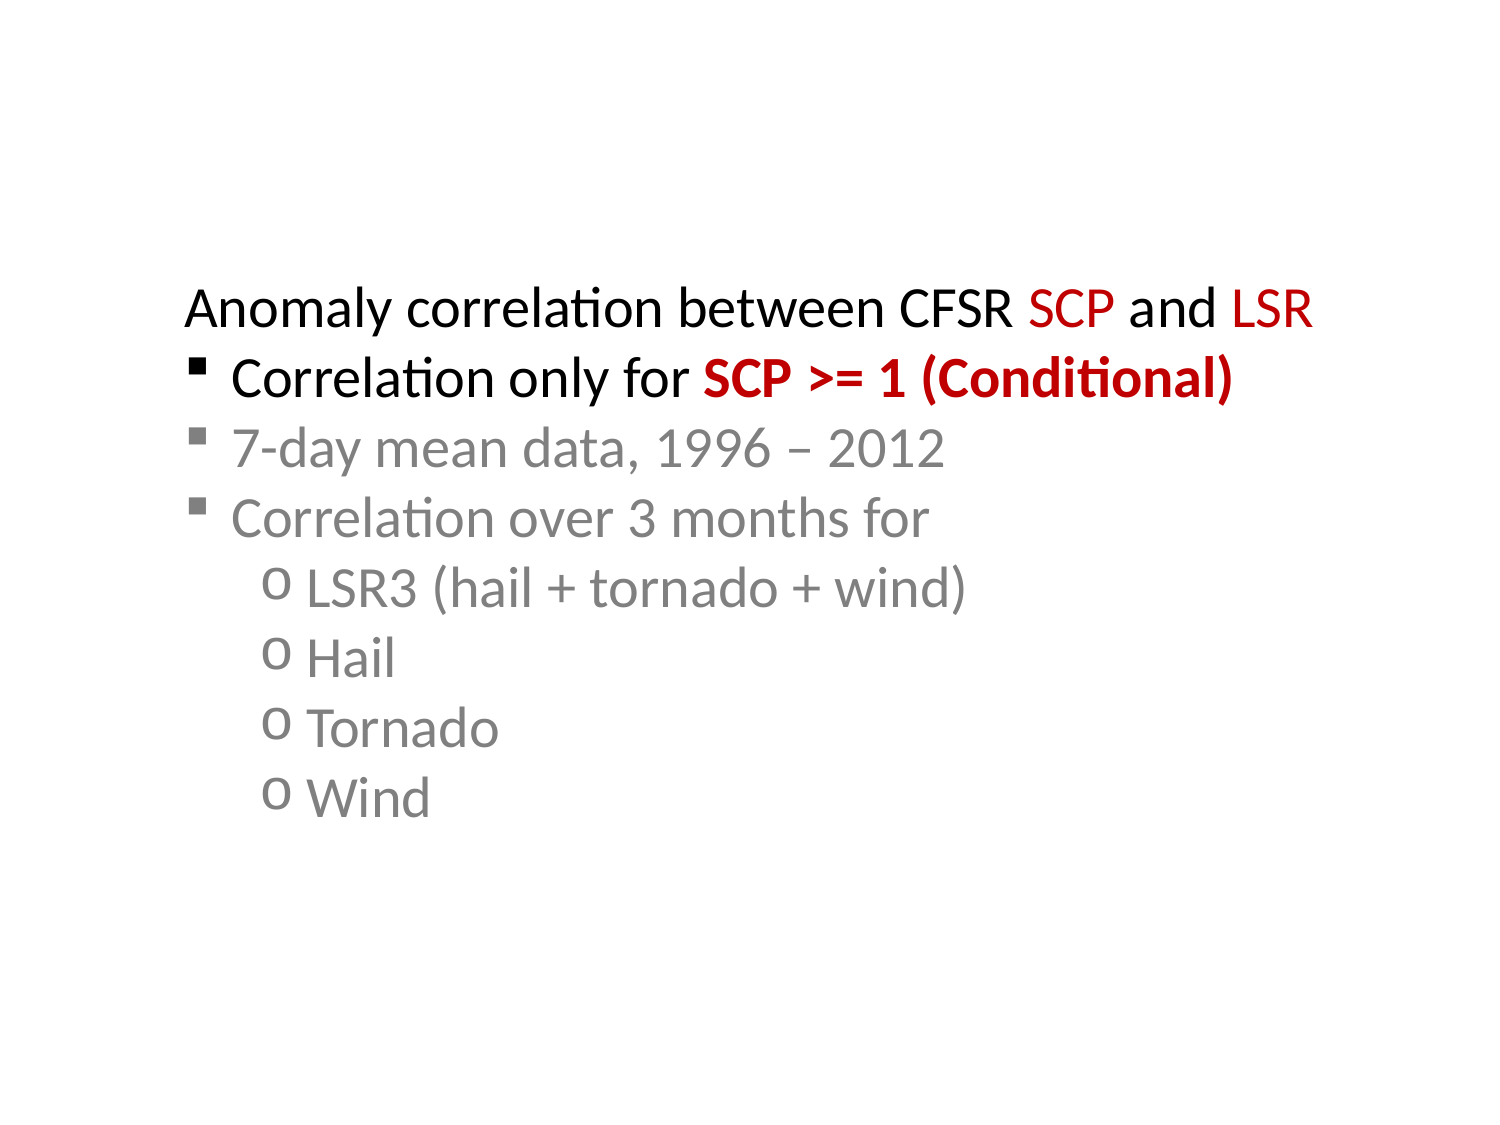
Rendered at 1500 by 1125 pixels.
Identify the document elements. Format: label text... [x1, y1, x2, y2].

text_box Anomaly correlation between CFSR SCP and LSR Correlation only for SCP >= 1 (Conditional) 7-day mean data, 1996 – 2012 Correlation over 3 months for LSR3 (hail + tornado + wind) Hail Tornado Wind [169, 261, 1330, 927]
